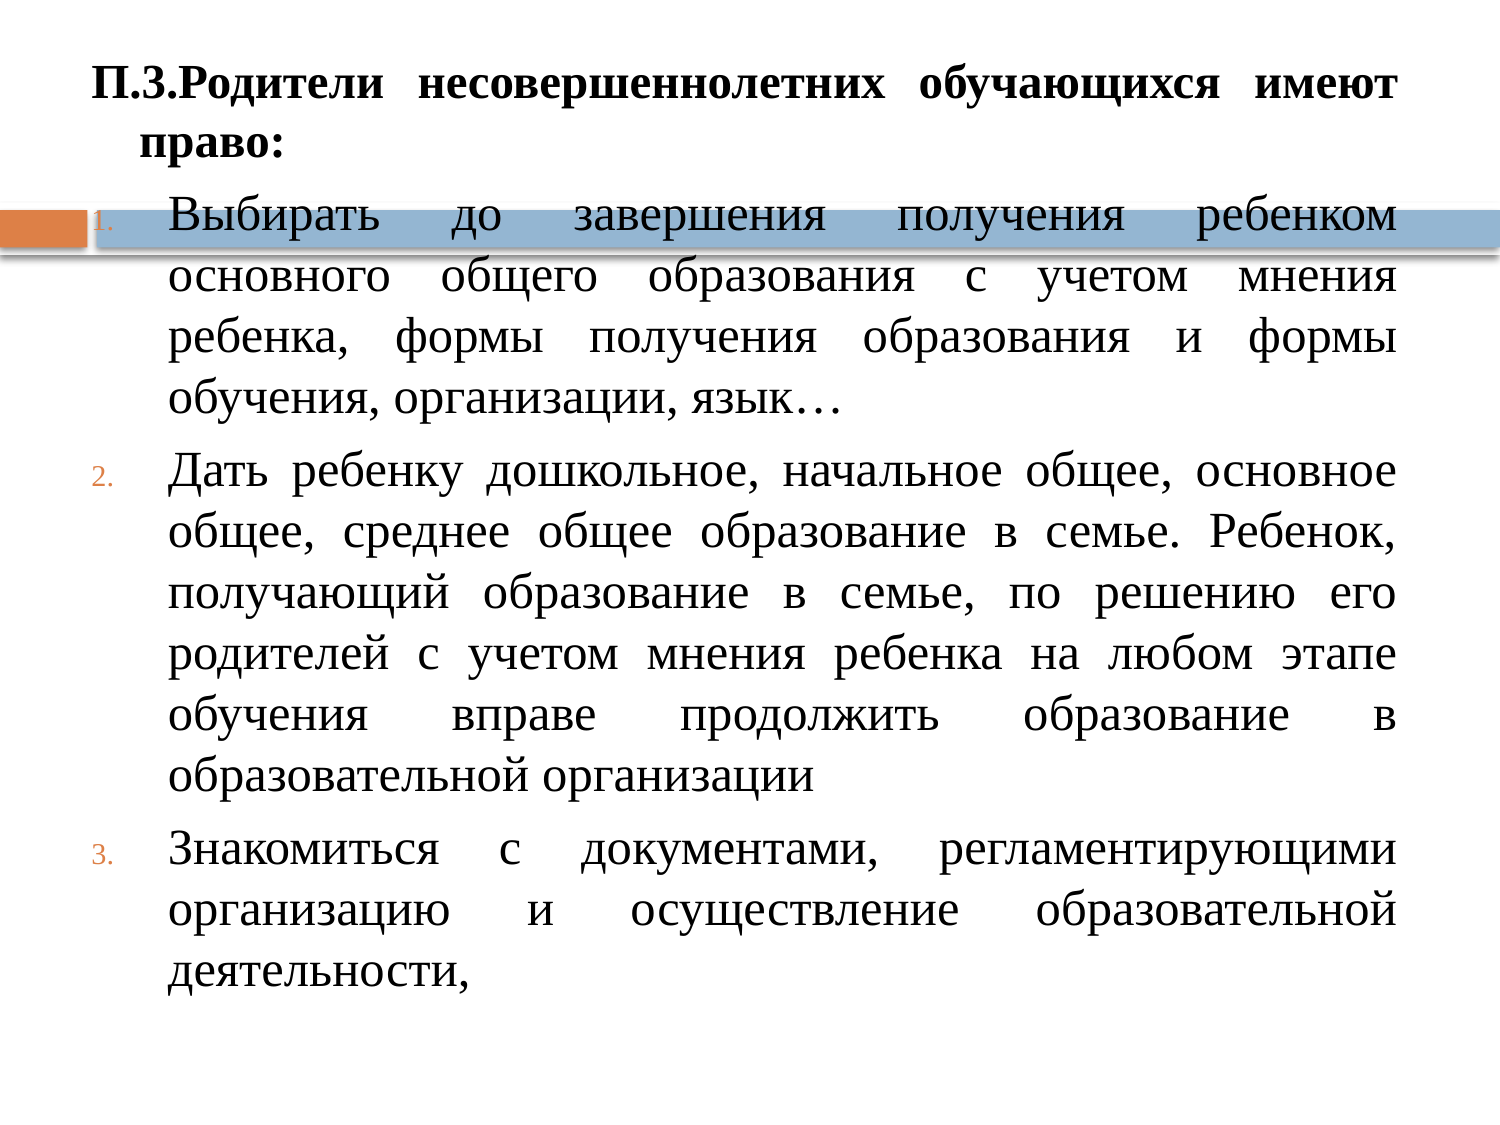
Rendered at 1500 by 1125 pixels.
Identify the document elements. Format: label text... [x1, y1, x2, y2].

list П.3.Родители несовершеннолетних обучающихся имеют право: Выбирать до завершения получения ребенком основного общего образования с учетом мнения ребенка, формы получения образования и формы обучения, организации, язык… Дать ребенку дошкольное, начальное общее, основное общее, среднее общее образование в семье. Ребенок, получающий образование в семье, по решению его родителей с учетом мнения ребенка на любом этапе обучения вправе продолжить образование в образовательной организации Знакомиться с документами, регламентирующими организацию и осуществление образовательной деятельности, [76, 42, 1415, 1012]
